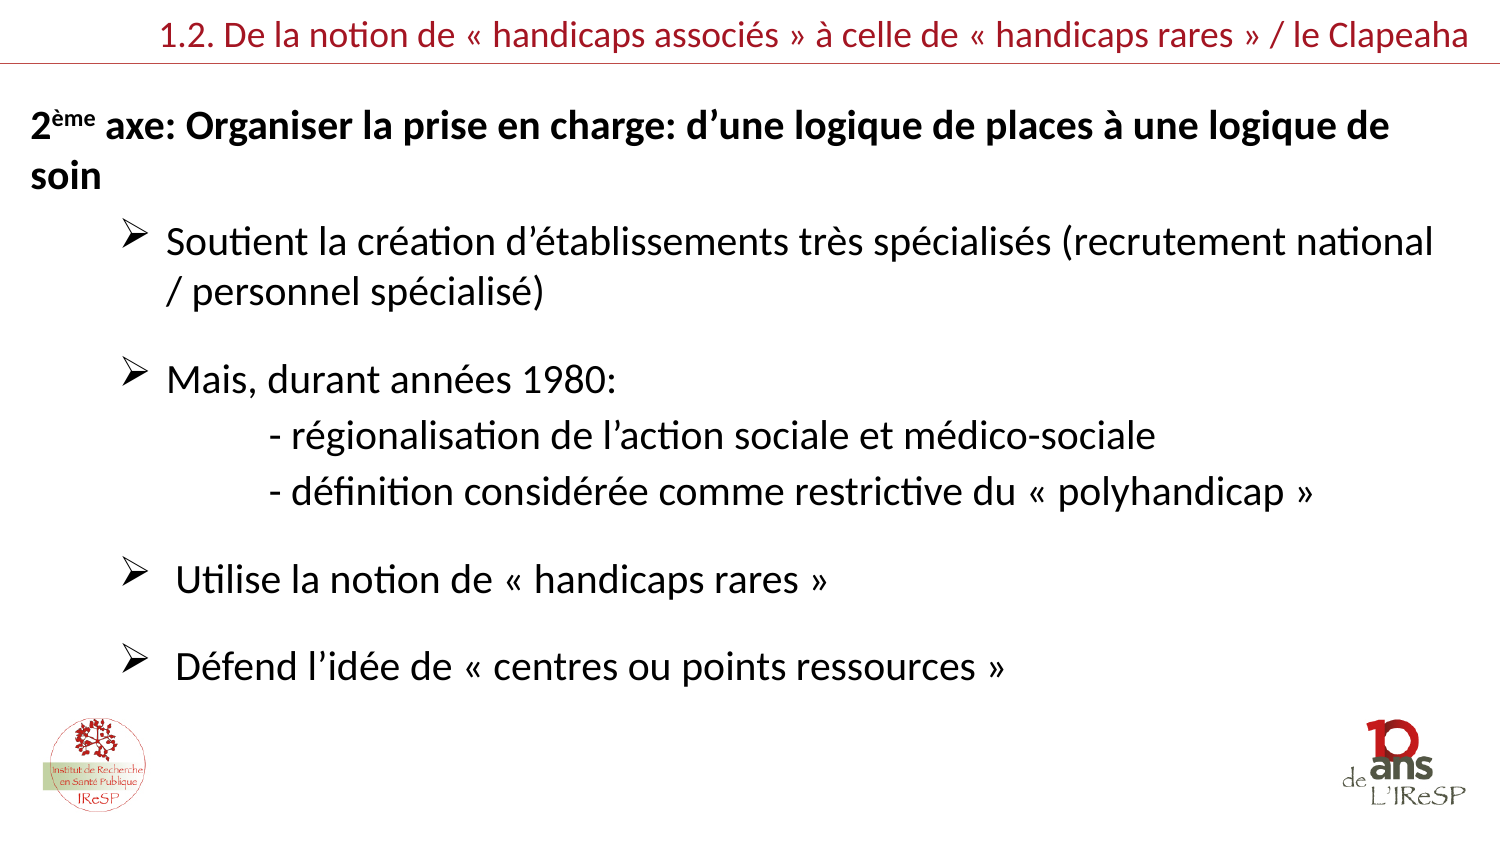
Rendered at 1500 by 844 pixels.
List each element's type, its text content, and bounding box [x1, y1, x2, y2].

text_box Soutient la création d’établissements très spécialisés (recrutement national / personnel spécialisé) Mais, durant années 1980: - régionalisation de l’action sociale et médico-sociale - définition considérée comme restrictive du « polyhandicap » Utilise la notion de « handicaps rares » Défend l’idée de « centres ou points ressources » [104, 206, 1455, 697]
text_box 2ème axe: Organiser la prise en charge: d’une logique de places à une logique de soin [15, 90, 1485, 206]
picture [0, 0, 1500, 63]
picture [0, 64, 1500, 844]
text_box 1.2. De la notion de « handicaps associés » à celle de « handicaps rares » / le Clapeaha [45, 3, 1485, 62]
